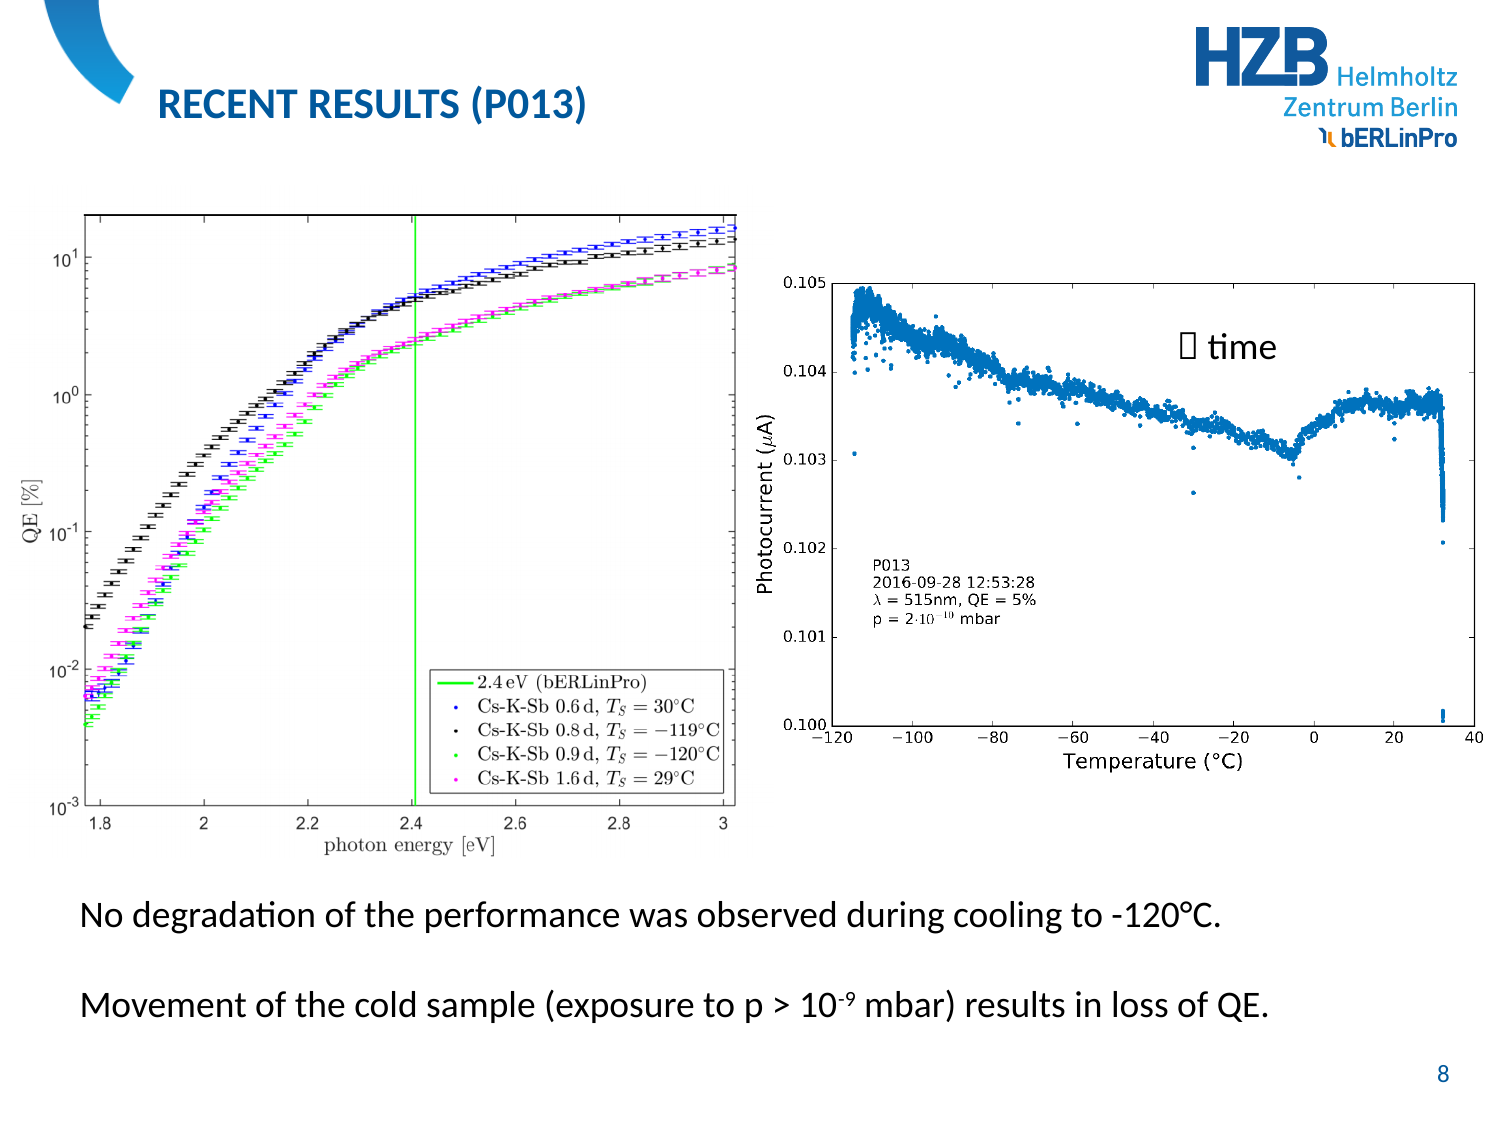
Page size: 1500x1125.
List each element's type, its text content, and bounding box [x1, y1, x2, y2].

picture [0, 184, 1500, 858]
text_box No degradation of the performance was observed during cooling to -120°C. Movement of the cold sample (exposure to p > 10-9 mbar) results in loss of QE. [64, 882, 1353, 1033]
picture [0, 0, 1500, 109]
slide_number 8 [1376, 1042, 1465, 1103]
list Recent results (P013) [157, 69, 1500, 125]
picture [1152, 125, 1500, 191]
